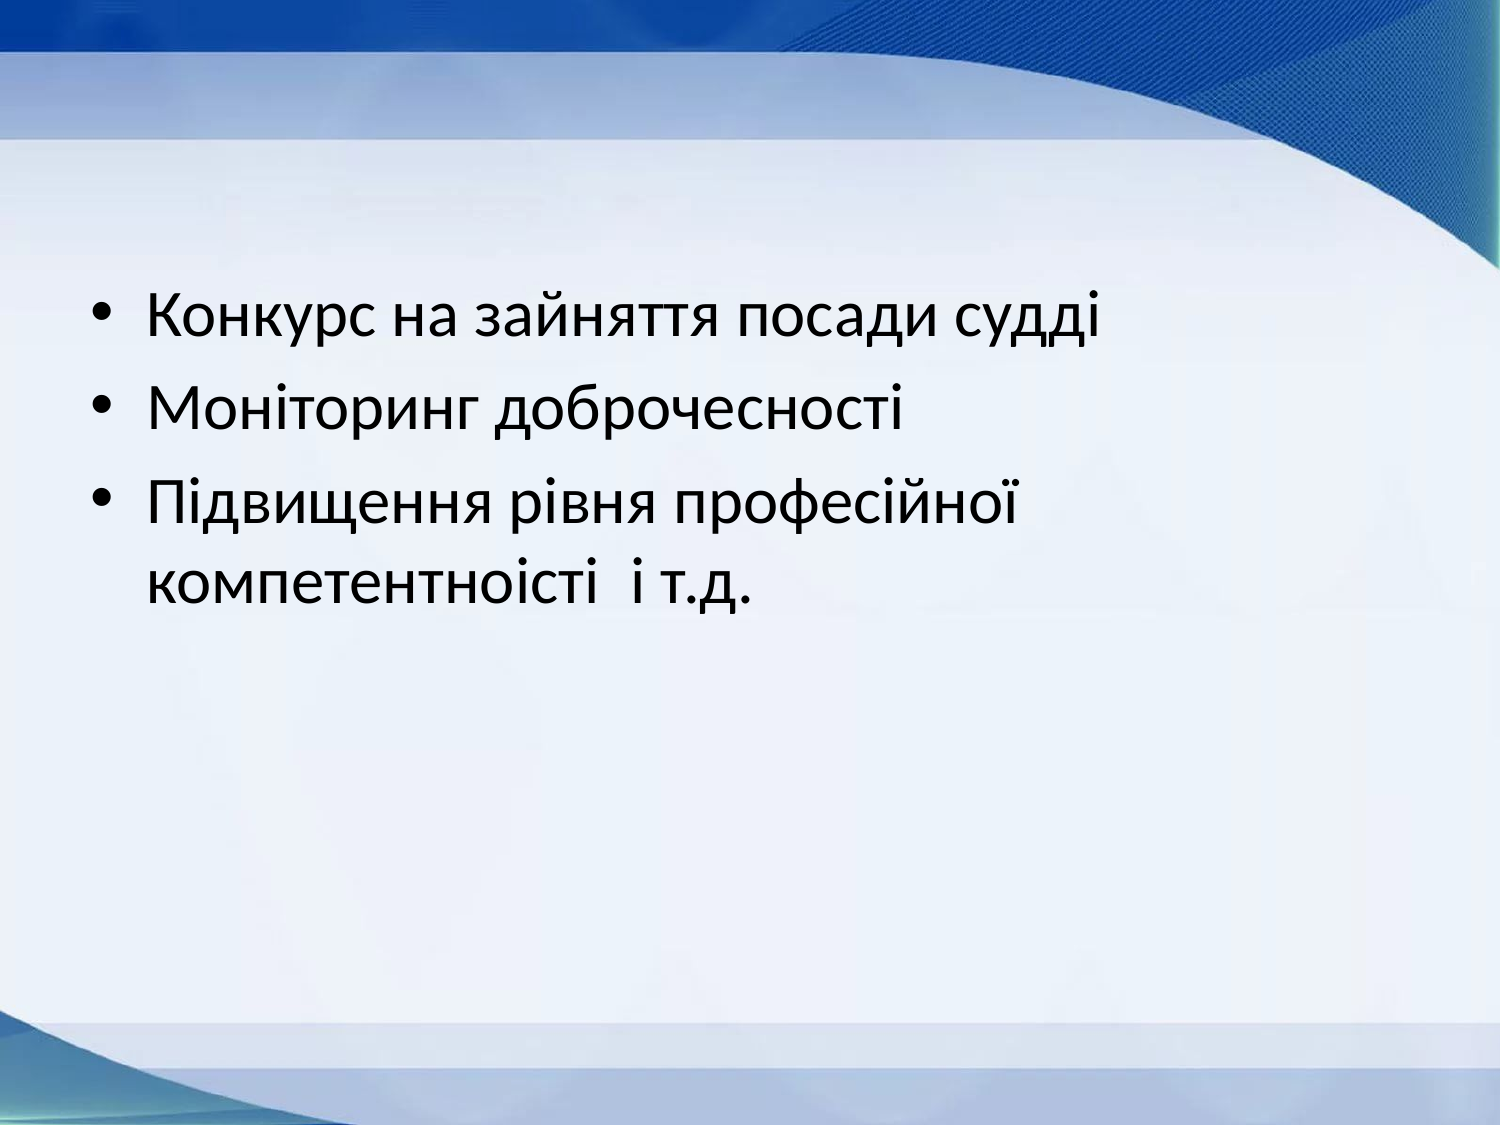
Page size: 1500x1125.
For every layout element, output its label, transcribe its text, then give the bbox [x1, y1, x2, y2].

list Конкурс на зайняття посади судді Моніторинг доброчесності Підвищення рівня професійної компетентноісті і т.д. [75, 262, 1425, 1005]
picture [0, 0, 1500, 1125]
